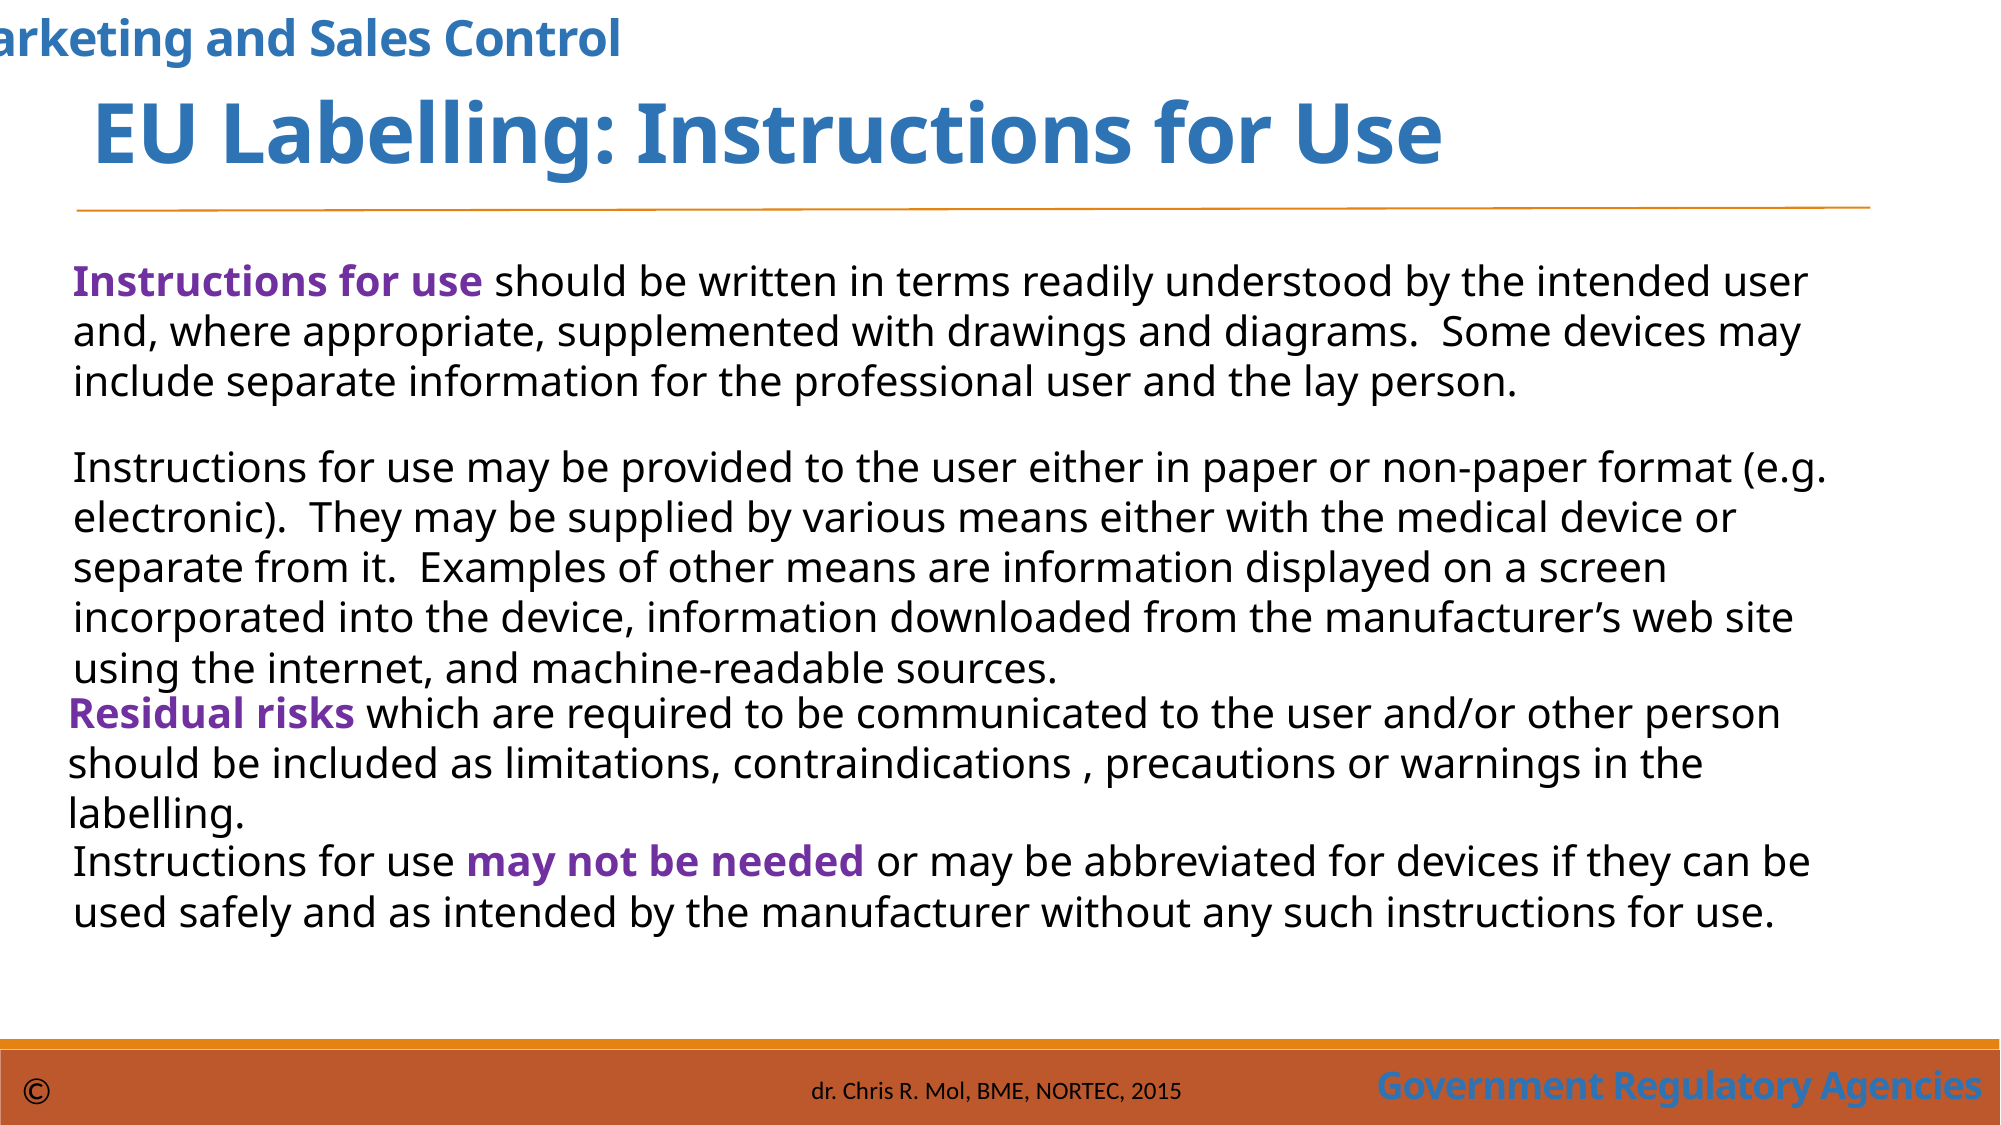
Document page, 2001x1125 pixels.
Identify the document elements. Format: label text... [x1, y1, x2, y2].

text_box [76, 207, 1871, 212]
text_box dr. Chris R. Mol, BME, NORTEC, 2015 [68, 1067, 1359, 1112]
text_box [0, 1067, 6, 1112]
text_box Instructions for use may not be needed or may be abbreviated for devices if they can be used safely and as intended by the manufacturer without any such instructions for use. [58, 827, 1840, 943]
text_box © [6, 1059, 68, 1120]
text_box Residual risks which are required to be communicated to the user and/or other person should be included as limitations, contraindications , precautions or warnings in the labelling. [52, 679, 1845, 844]
text_box Instructions for use should be written in terms readily understood by the intended user and, where appropriate, supplemented with drawings and diagrams. Some devices may include separate information for the professional user and the lay person. [58, 247, 1891, 413]
text_box EU Labelling: Instructions for Use [76, 77, 1904, 189]
text_box Instructions for use may be provided to the user either in paper or non-paper format (e.g. electronic). They may be supplied by various means either with the medical device or separate from it. Examples of other means are information displayed on a screen incorporated into the device, information downloaded from the manufacturer’s web site using the internet, and machine-readable sources. [58, 433, 1881, 699]
text_box Government Regulatory Agencies [1359, 1056, 1999, 1115]
text_box Marketing and Sales Control [0, 0, 649, 75]
